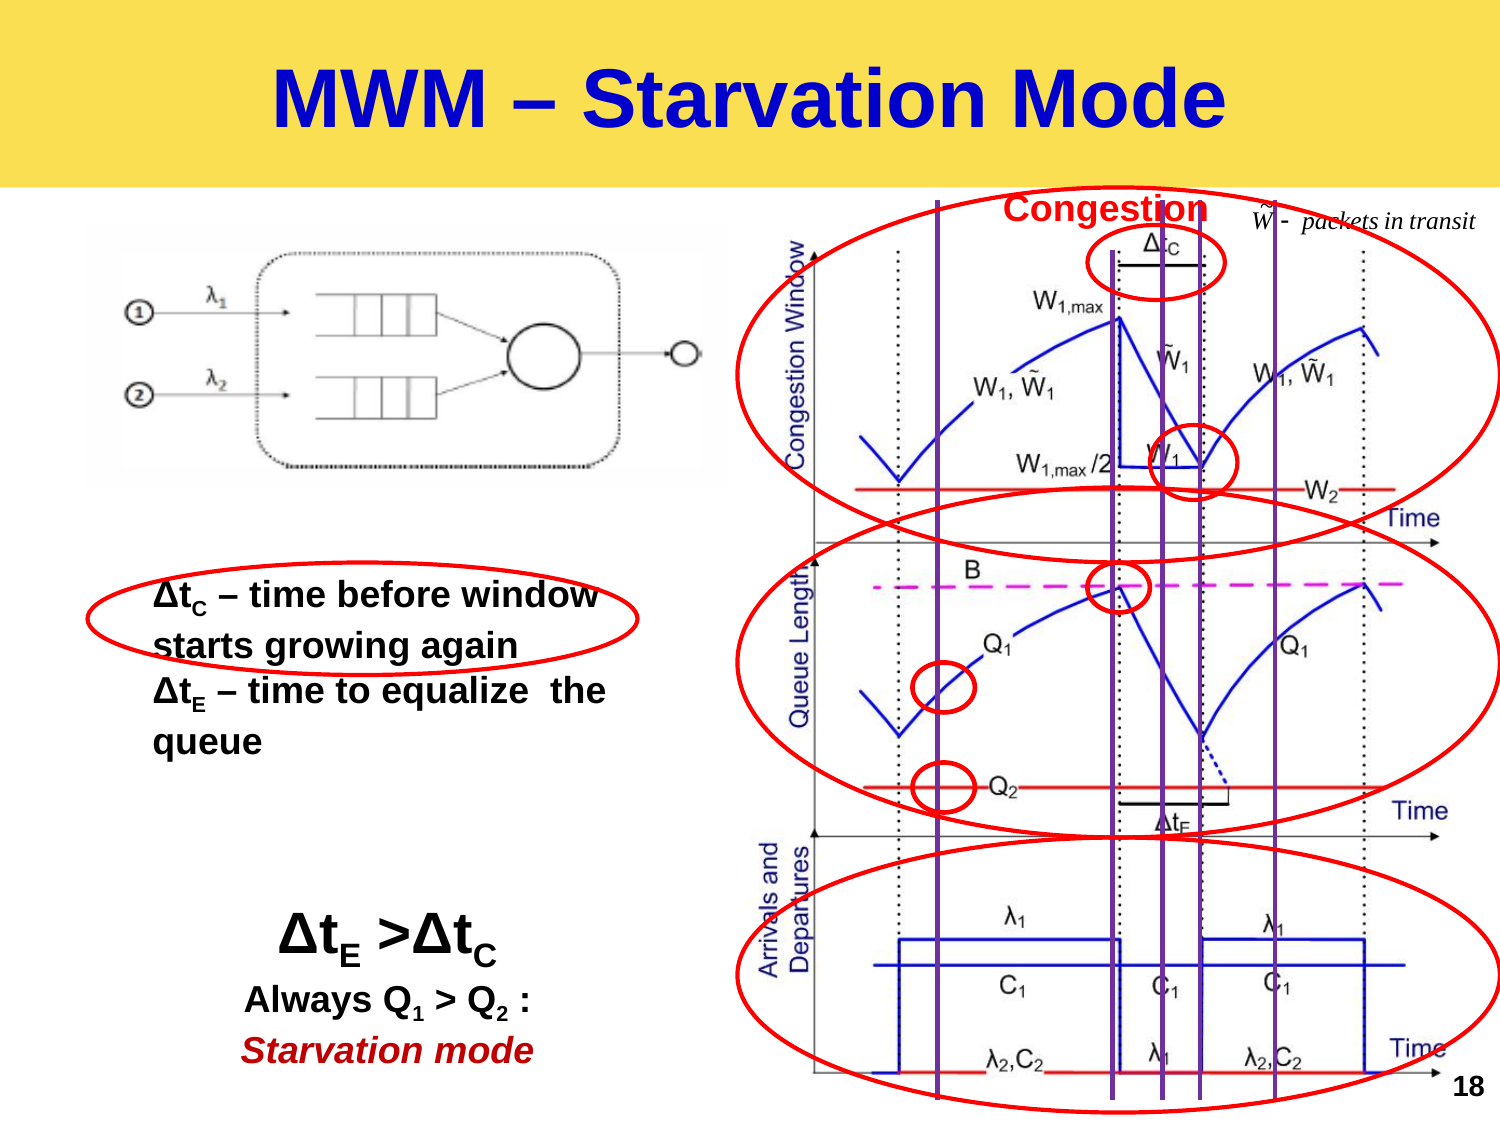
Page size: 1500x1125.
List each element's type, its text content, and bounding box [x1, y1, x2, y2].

text_box [1454, 285, 1500, 465]
text_box [737, 340, 744, 410]
text_box [897, 1087, 1340, 1113]
picture [749, 651, 1451, 674]
text_box [740, 684, 744, 695]
text_box ΔtC – time before window starts growing again ΔtE – time to equalize the queue [137, 652, 625, 815]
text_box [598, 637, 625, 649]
title MWM – Starvation Mode [0, 0, 1500, 188]
text_box [737, 949, 744, 1001]
text_box Congestion [975, 176, 1238, 201]
text_box [1454, 909, 1500, 1041]
slide_number 18 [1437, 1059, 1500, 1125]
picture [749, 676, 1451, 1079]
text_box [1454, 579, 1499, 647]
picture [87, 224, 728, 488]
text_box [895, 187, 1250, 223]
text_box ΔtE >ΔtC Always Q1 > Q2 : Starvation mode [137, 887, 638, 1078]
text_box [87, 562, 638, 676]
text_box [737, 660, 744, 674]
picture [749, 224, 1451, 649]
text_box [1454, 684, 1498, 746]
text_box [1454, 662, 1500, 674]
text_box [738, 630, 744, 648]
text_box ΔtC – time before window starts growing again ΔtE – time to equalize the queue [137, 562, 325, 586]
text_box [1249, 199, 1483, 241]
text_box ΔtC – time before window starts growing again ΔtE – time to equalize the queue [400, 562, 625, 601]
